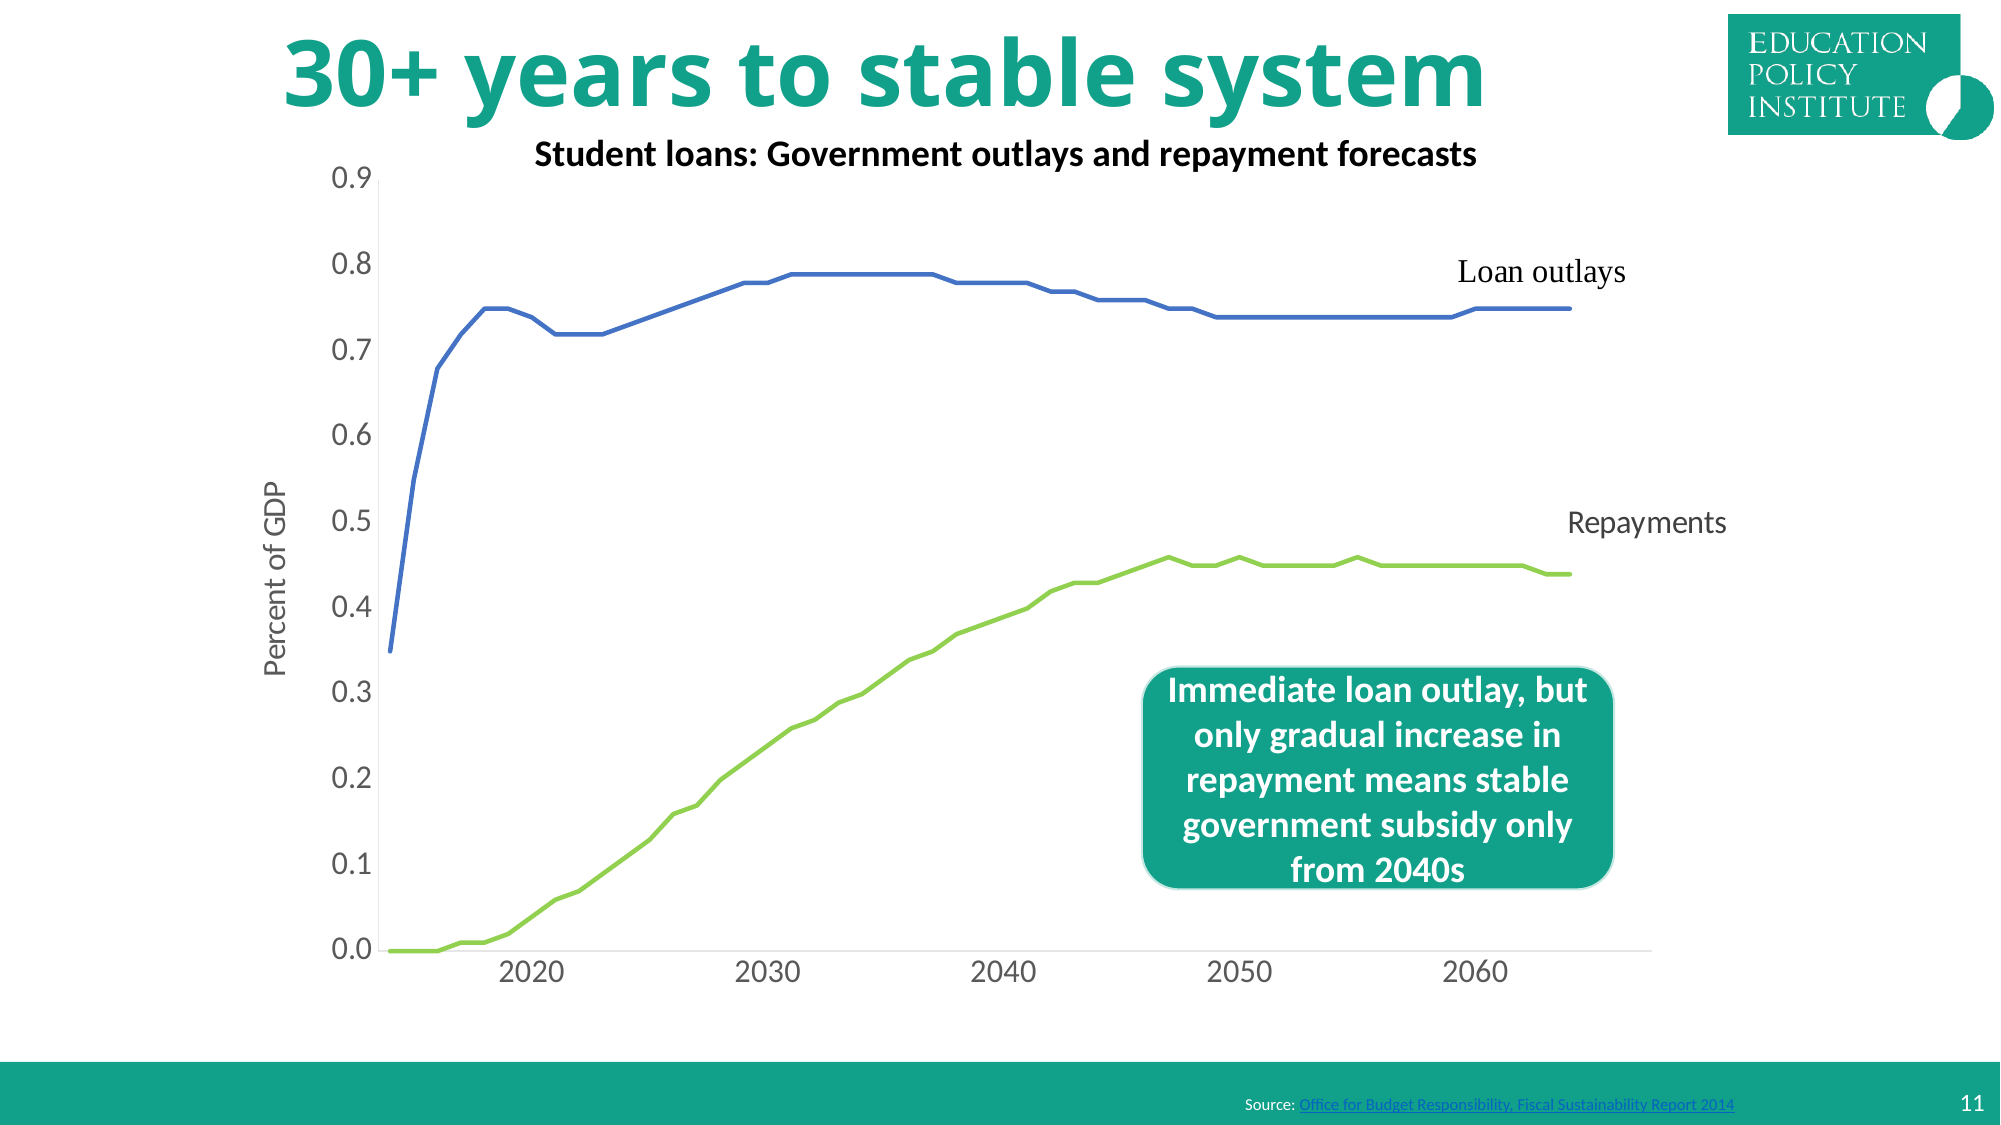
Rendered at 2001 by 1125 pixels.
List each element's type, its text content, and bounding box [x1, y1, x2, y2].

text_box Source: Office for Budget Responsibility, Fiscal Sustainability Report 2014 [832, 1086, 1750, 1121]
slide_number 11 [1550, 1071, 2000, 1125]
chart [228, 159, 1729, 1055]
text_box [0, 1061, 2000, 1125]
text_box 30+ years to stable system [268, 0, 1702, 159]
picture [1728, 14, 1994, 140]
